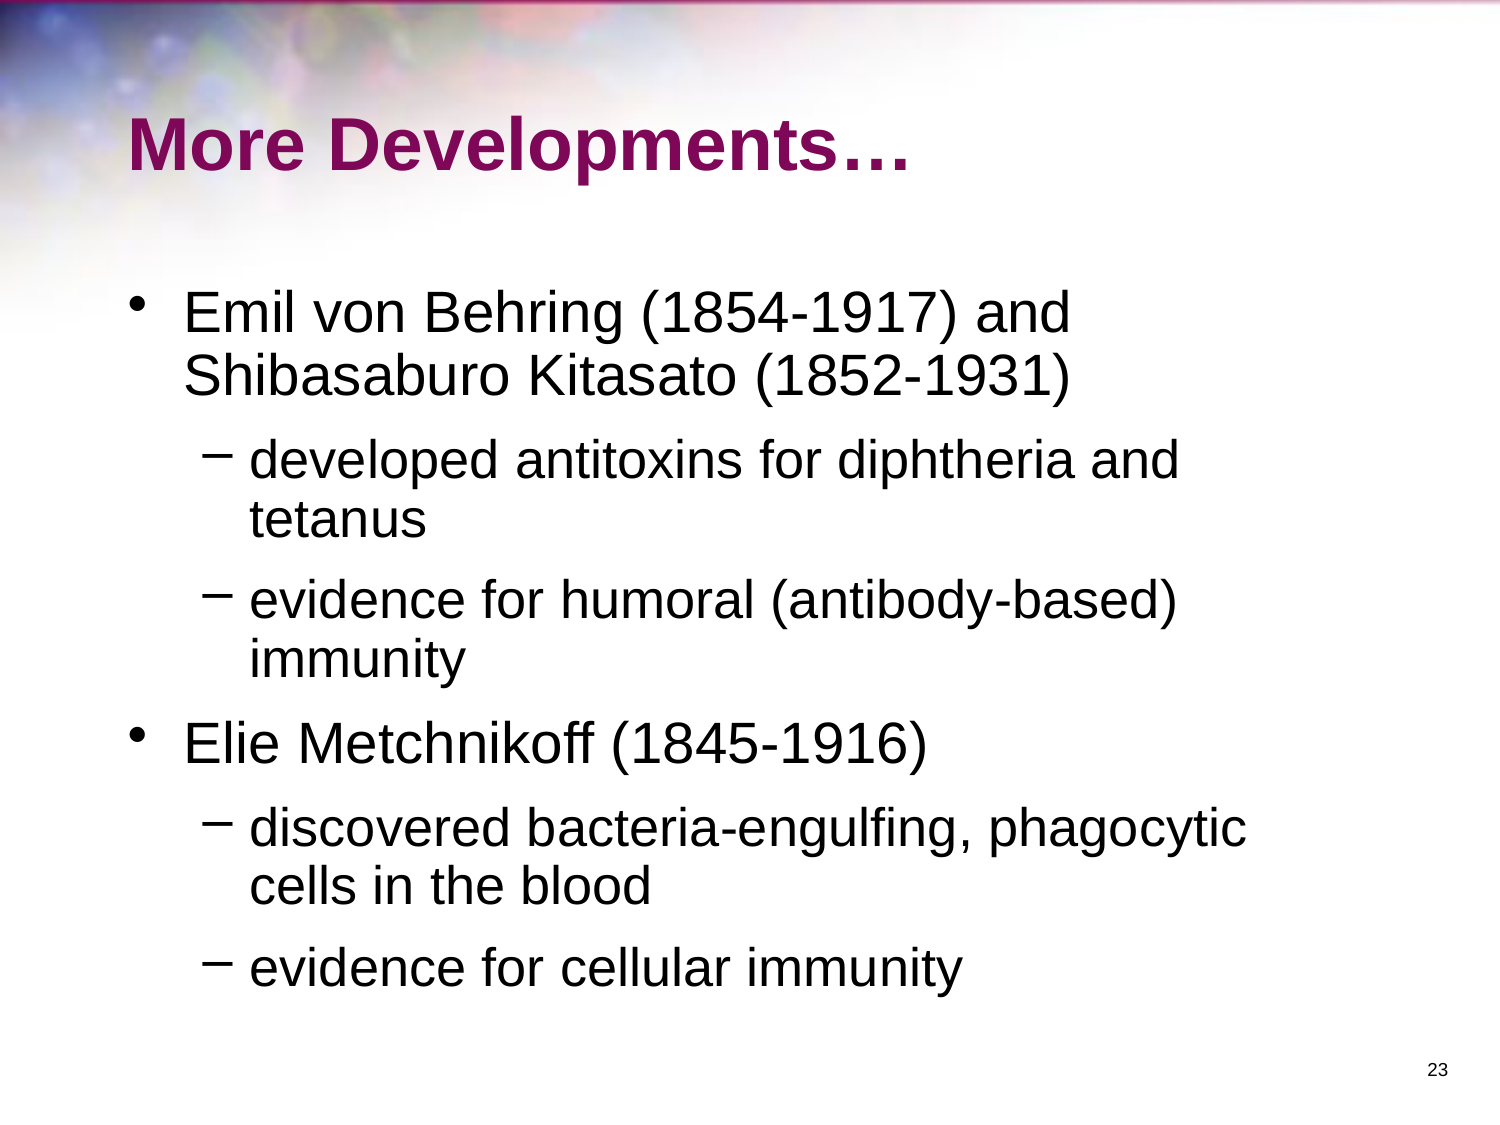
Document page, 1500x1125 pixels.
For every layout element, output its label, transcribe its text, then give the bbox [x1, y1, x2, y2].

slide_number 23 [1412, 1049, 1500, 1101]
list Emil von Behring (1854-1917) and Shibasaburo Kitasato (1852-1931) developed antitoxins for diphtheria and tetanus evidence for humoral (antibody-based) immunity Elie Metchnikoff (1845-1916) discovered bacteria-engulfing, phagocytic cells in the blood evidence for cellular immunity [112, 275, 1388, 1025]
title More Developments… [112, 87, 1388, 250]
picture [0, 0, 1500, 413]
